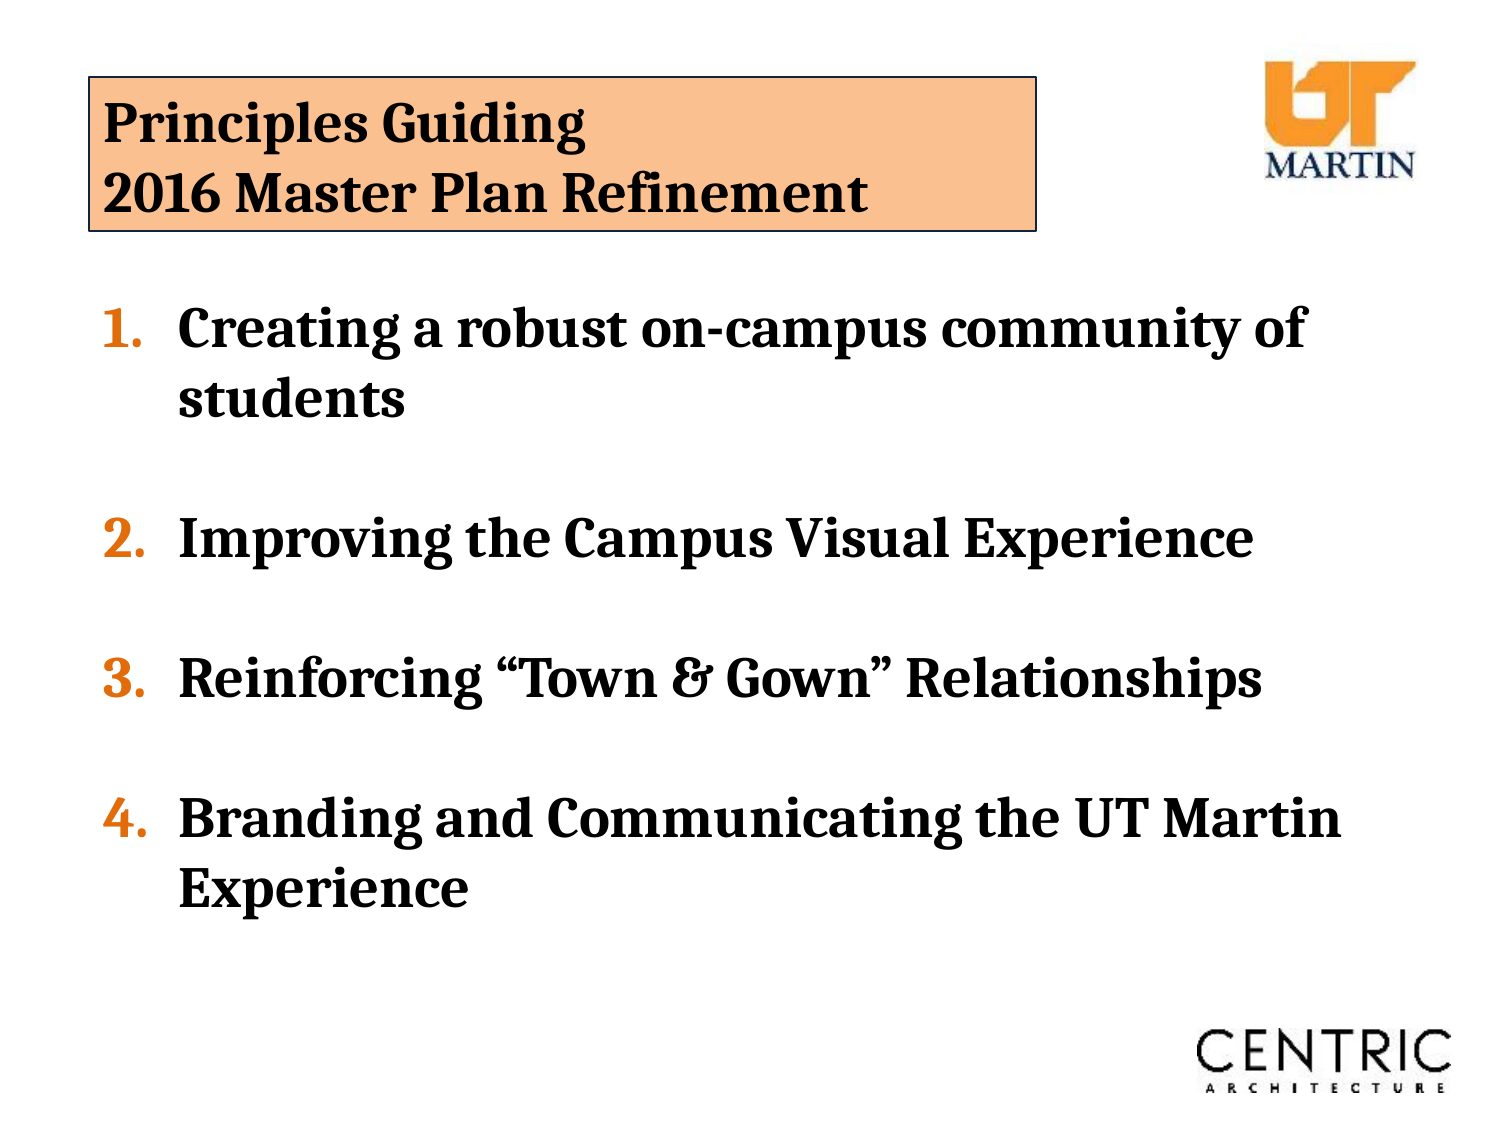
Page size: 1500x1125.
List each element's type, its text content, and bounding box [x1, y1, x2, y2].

text_box Creating a robust on-campus community of students Improving the Campus Visual Experience Reinforcing “Town & Gown” Relationships Branding and Communicating the UT Martin Experience [89, 281, 1400, 1125]
picture [1264, 42, 1419, 197]
picture [1197, 1028, 1451, 1093]
text_box Principles Guiding 2016 Master Plan Refinement [88, 76, 1036, 232]
